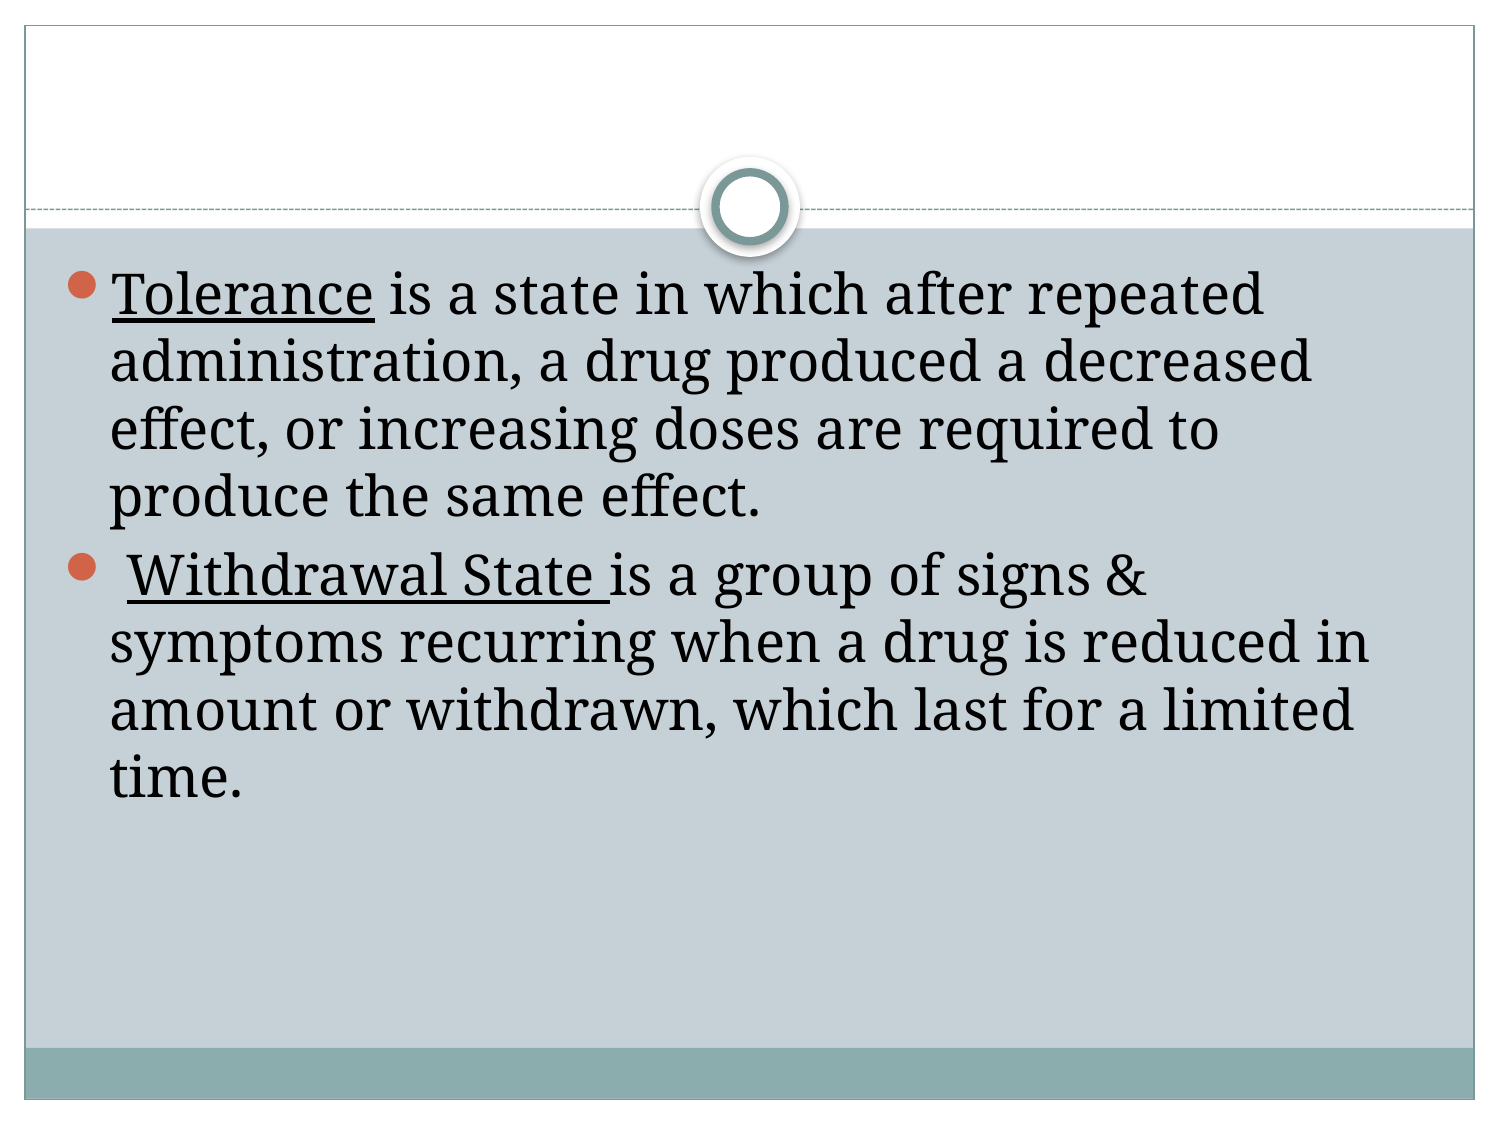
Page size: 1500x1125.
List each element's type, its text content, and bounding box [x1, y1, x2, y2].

list Tolerance is a state in which after repeated administration, a drug produced a decreased effect, or increasing doses are required to produce the same effect. Withdrawal State is a group of signs & symptoms recurring when a drug is reduced in amount or withdrawn, which last for a limited time. [49, 250, 1445, 1001]
